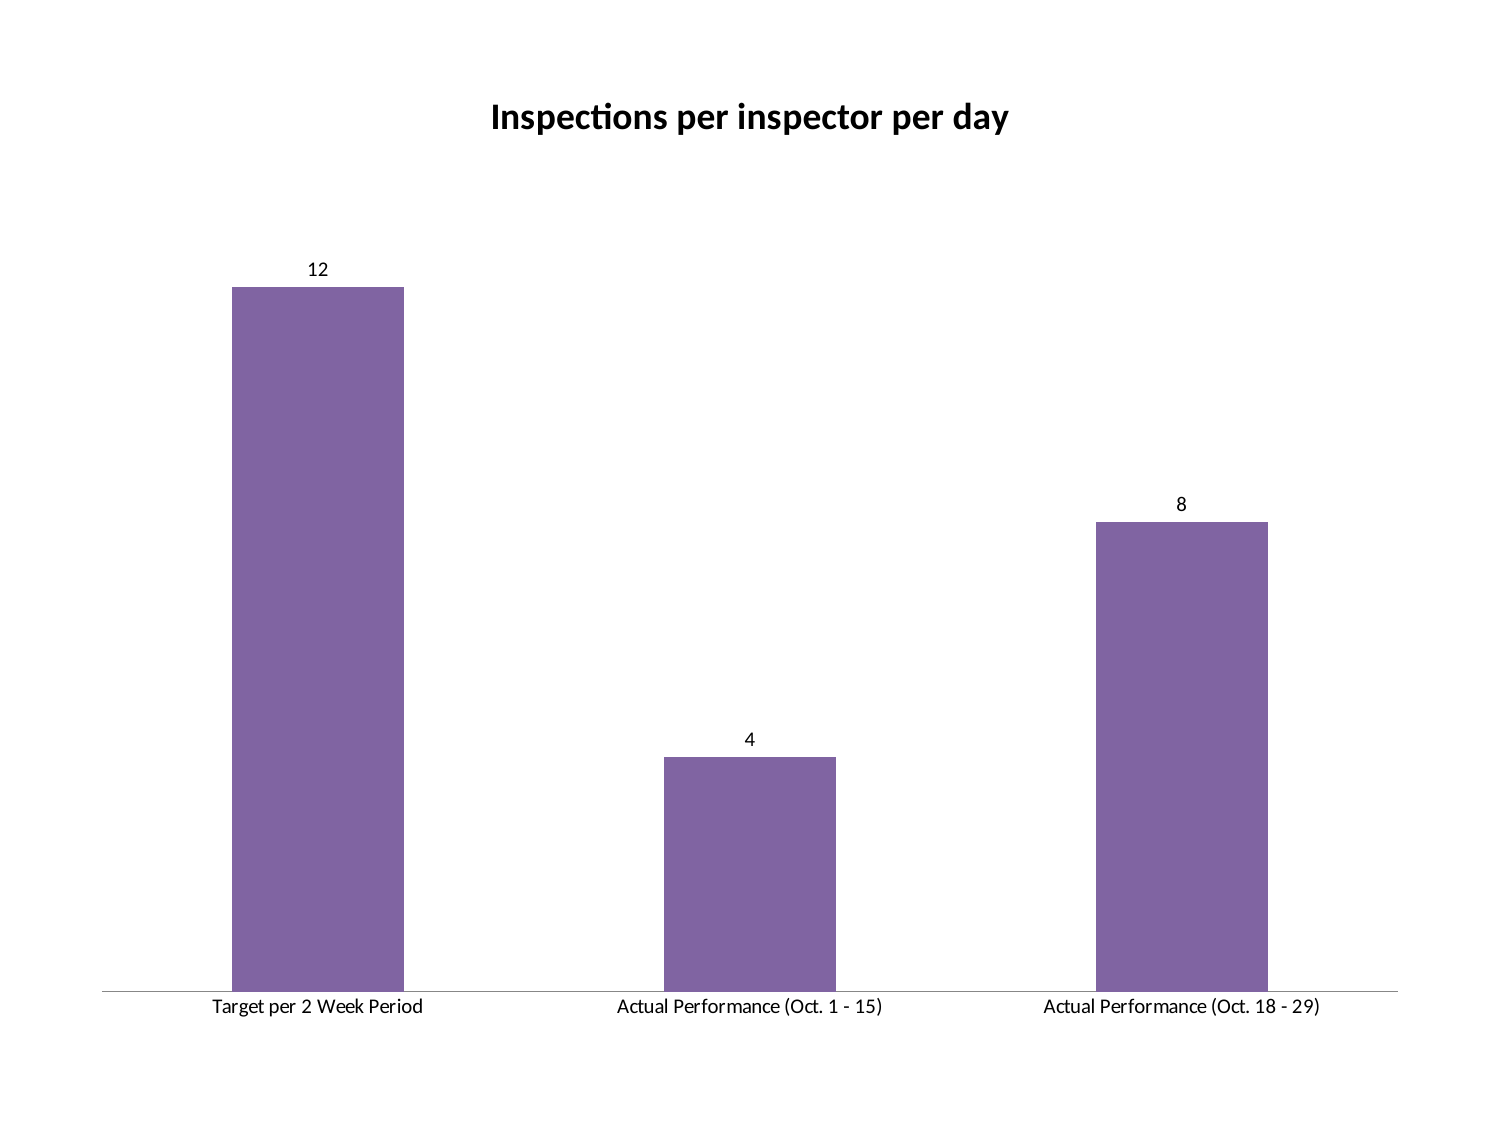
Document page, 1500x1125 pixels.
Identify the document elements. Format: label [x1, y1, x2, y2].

chart [74, 62, 1426, 1038]
